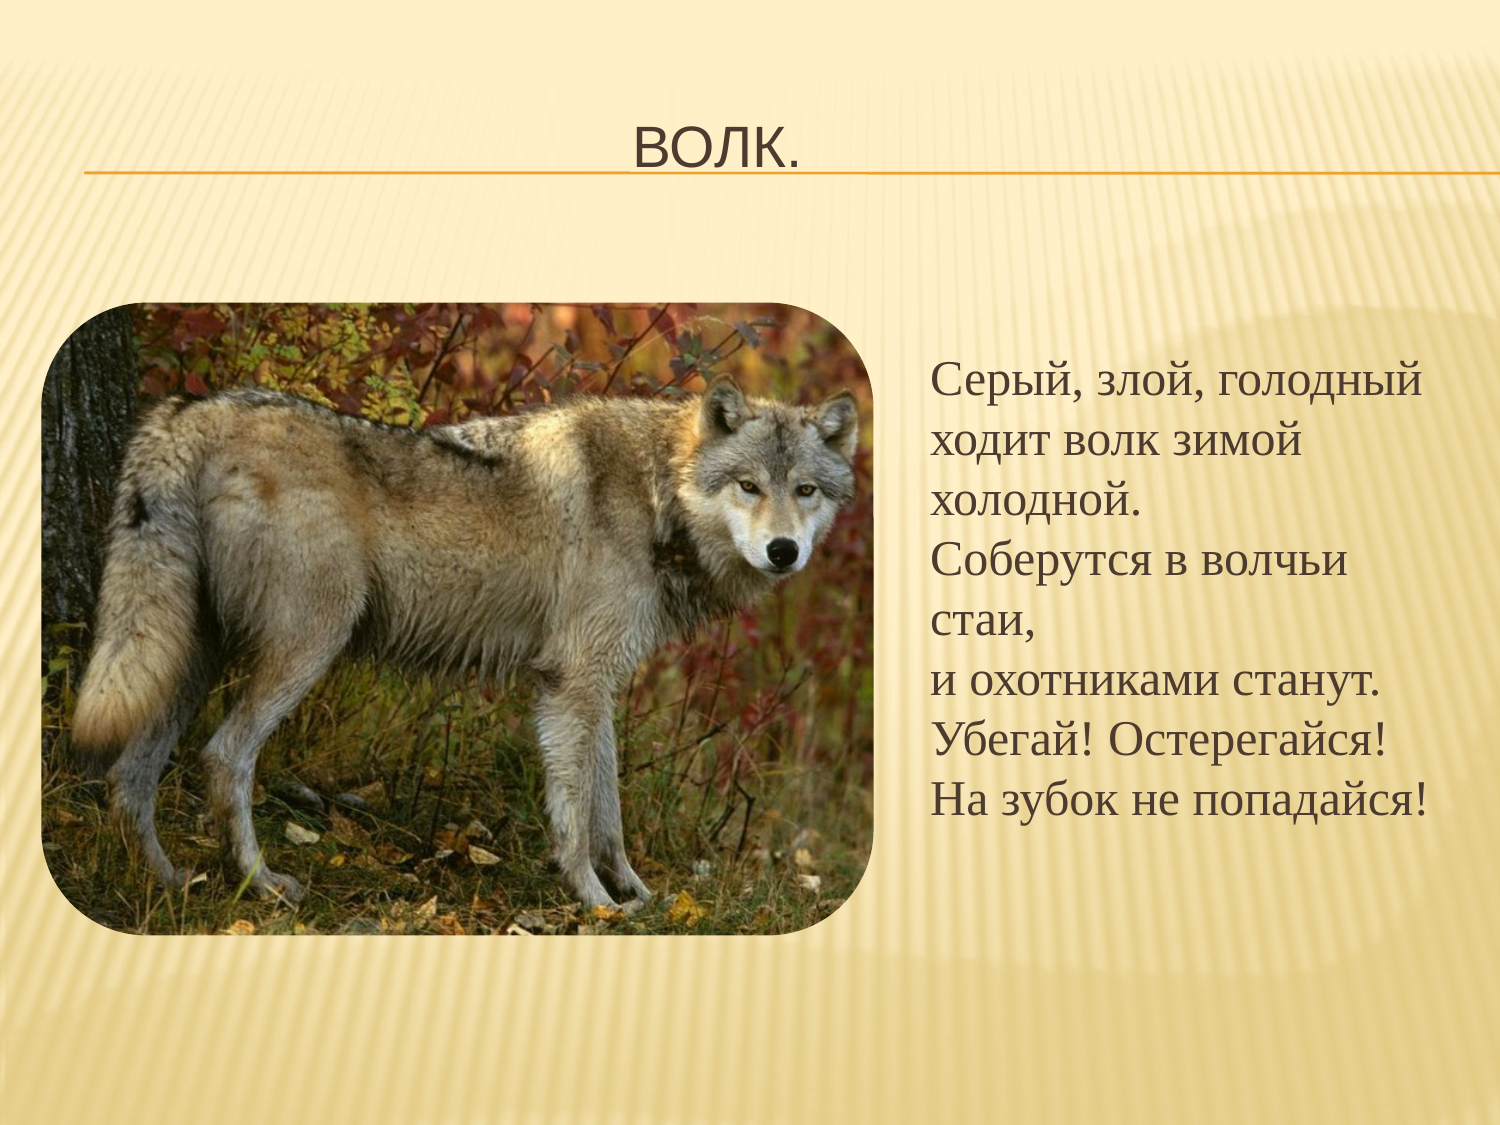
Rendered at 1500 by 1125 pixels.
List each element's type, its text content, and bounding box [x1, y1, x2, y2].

title Волк. [49, 75, 1475, 213]
list Серый, злой, голодный ходит волк зимой холодной. Соберутся в волчьи стаи, и охотниками станут. Убегай! Остерегайся! На зубок не попадайся! [915, 338, 1459, 888]
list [41, 302, 874, 936]
